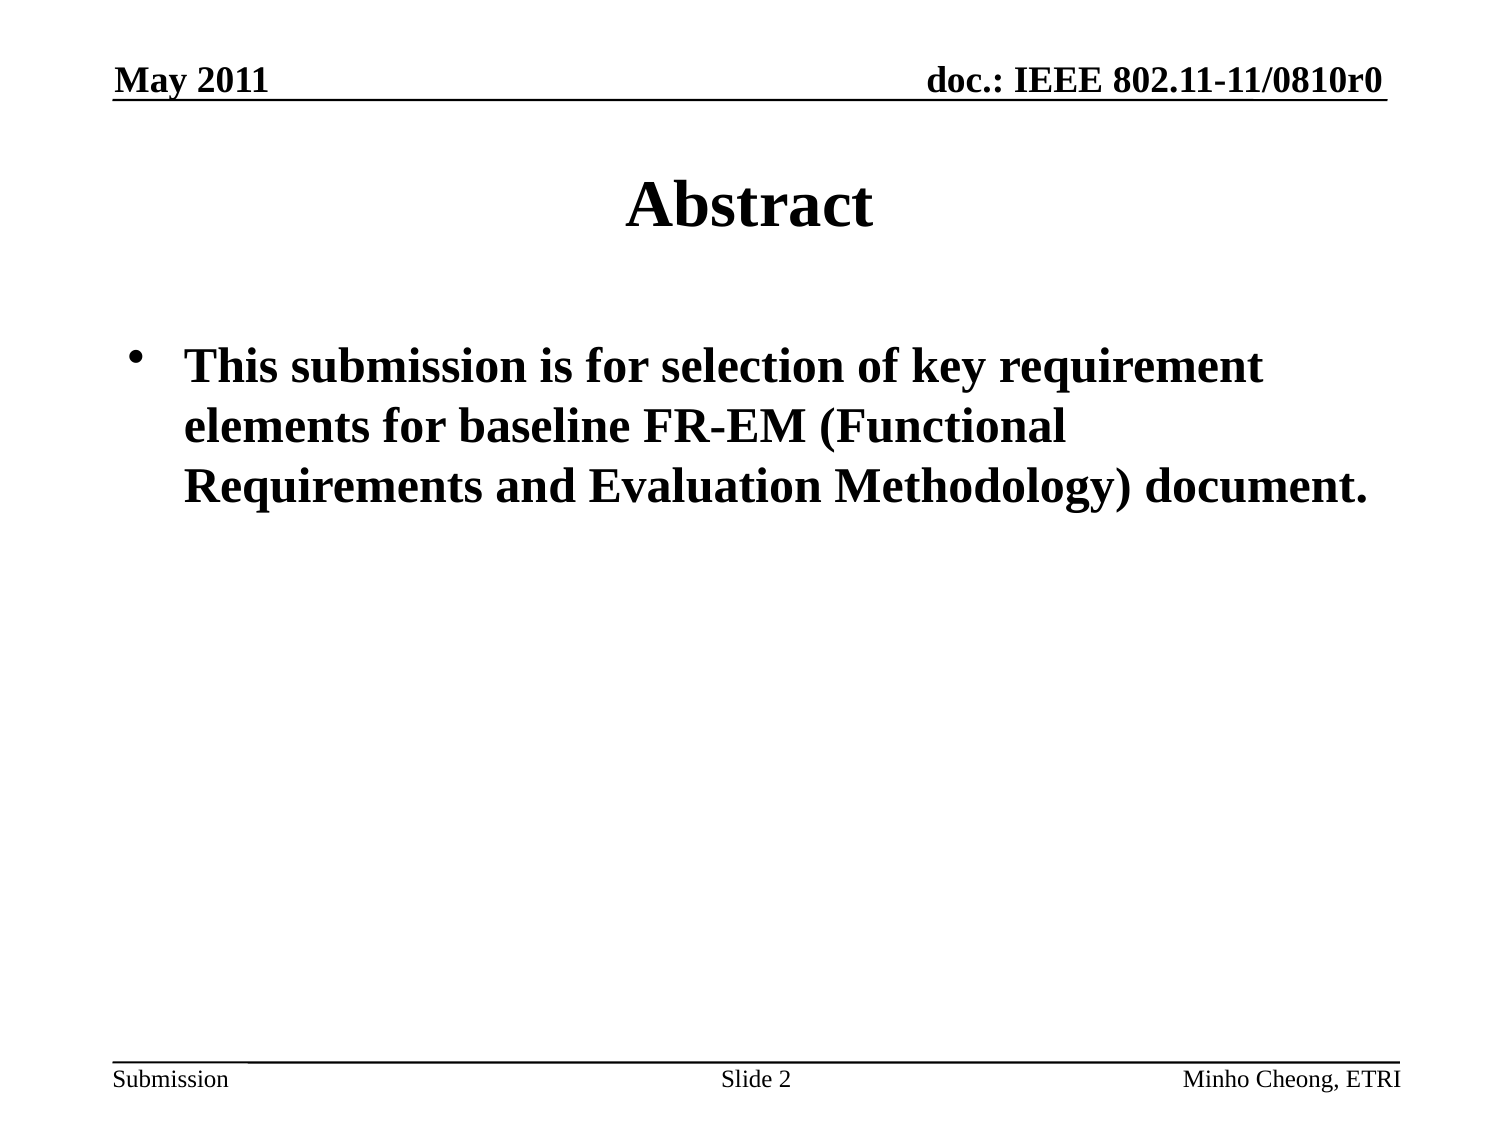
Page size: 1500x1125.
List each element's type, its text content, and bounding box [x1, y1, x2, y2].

slide_number Slide 2 [712, 1061, 800, 1093]
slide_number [114, 54, 272, 101]
title Abstract [112, 112, 1388, 288]
list This submission is for selection of key requirement elements for baseline FR-EM (Functional Requirements and Evaluation Methodology) document. [112, 324, 1388, 1001]
footer Minho Cheong, ETRI [1180, 1061, 1402, 1093]
